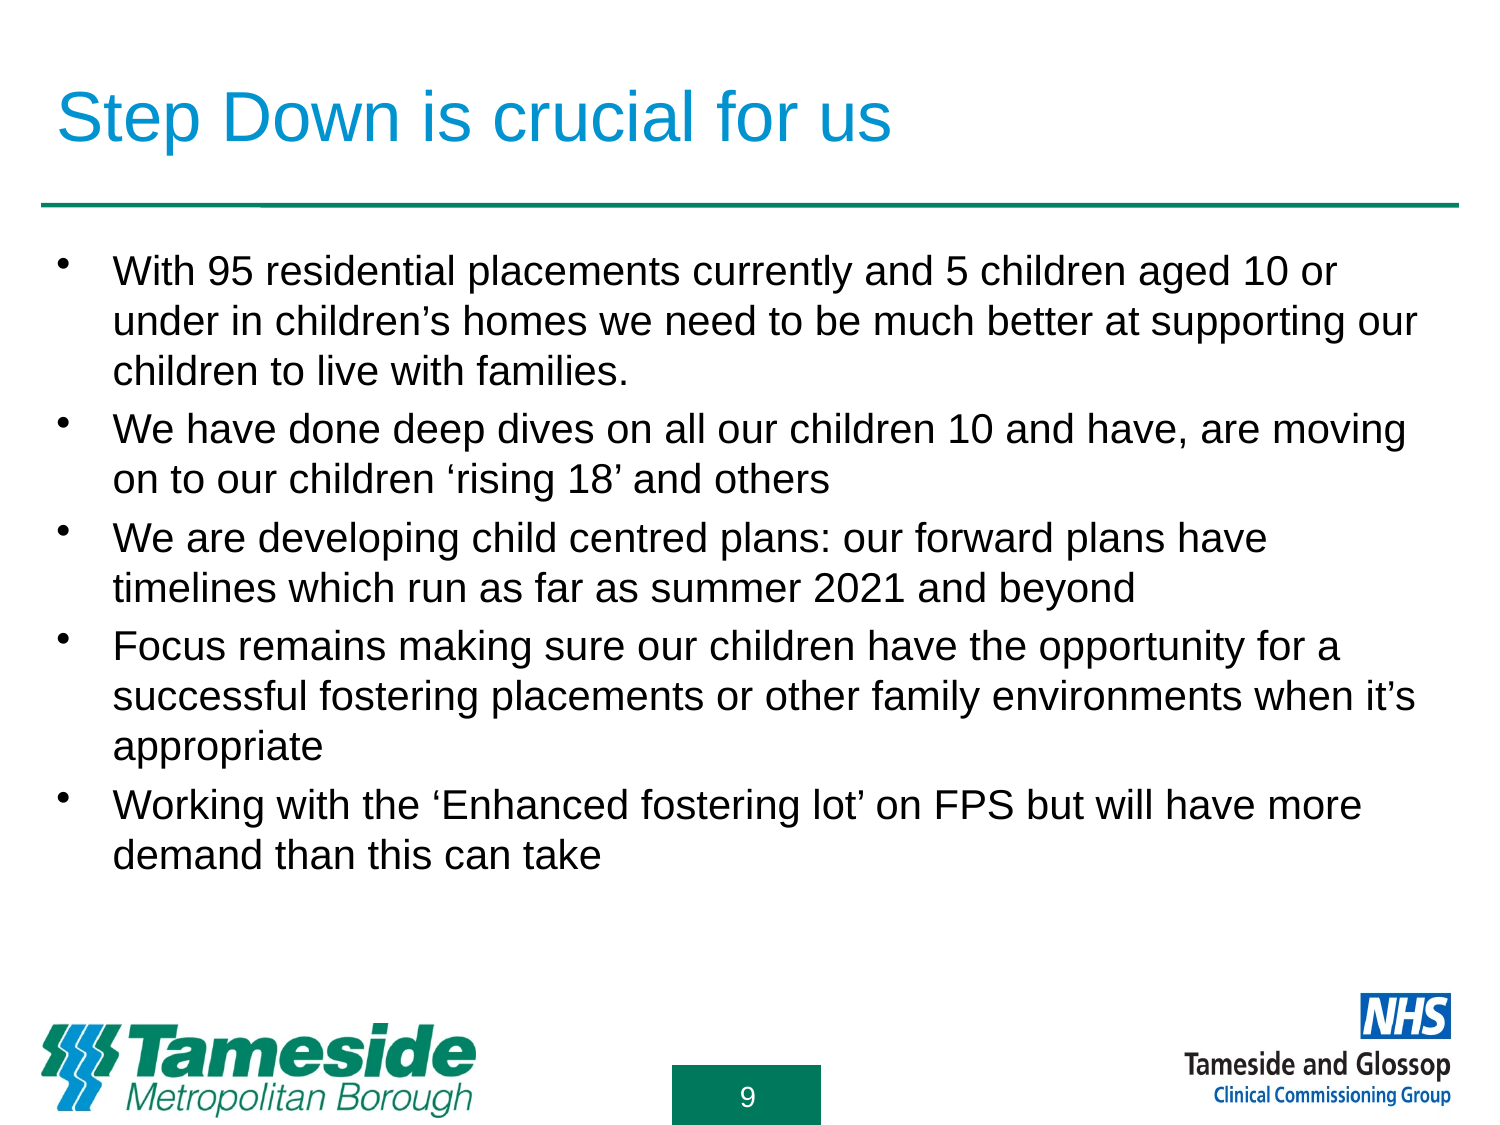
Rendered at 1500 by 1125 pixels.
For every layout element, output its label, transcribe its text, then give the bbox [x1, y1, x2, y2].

picture [41, 1023, 476, 1118]
slide_number 9 [572, 1070, 924, 1125]
list With 95 residential placements currently and 5 children aged 10 or under in children’s homes we need to be much better at supporting our children to live with families. We have done deep dives on all our children 10 and have, are moving on to our children ‘rising 18’ and others We are developing child centred plans: our forward plans have timelines which run as far as summer 2021 and beyond Focus remains making sure our children have the opportunity for a successful fostering placements or other family environments when it’s appropriate Working with the ‘Enhanced fostering lot’ on FPS but will have more demand than this can take [41, 236, 1459, 979]
picture [1069, 990, 1487, 1125]
title Step Down is crucial for us [41, 19, 1459, 207]
